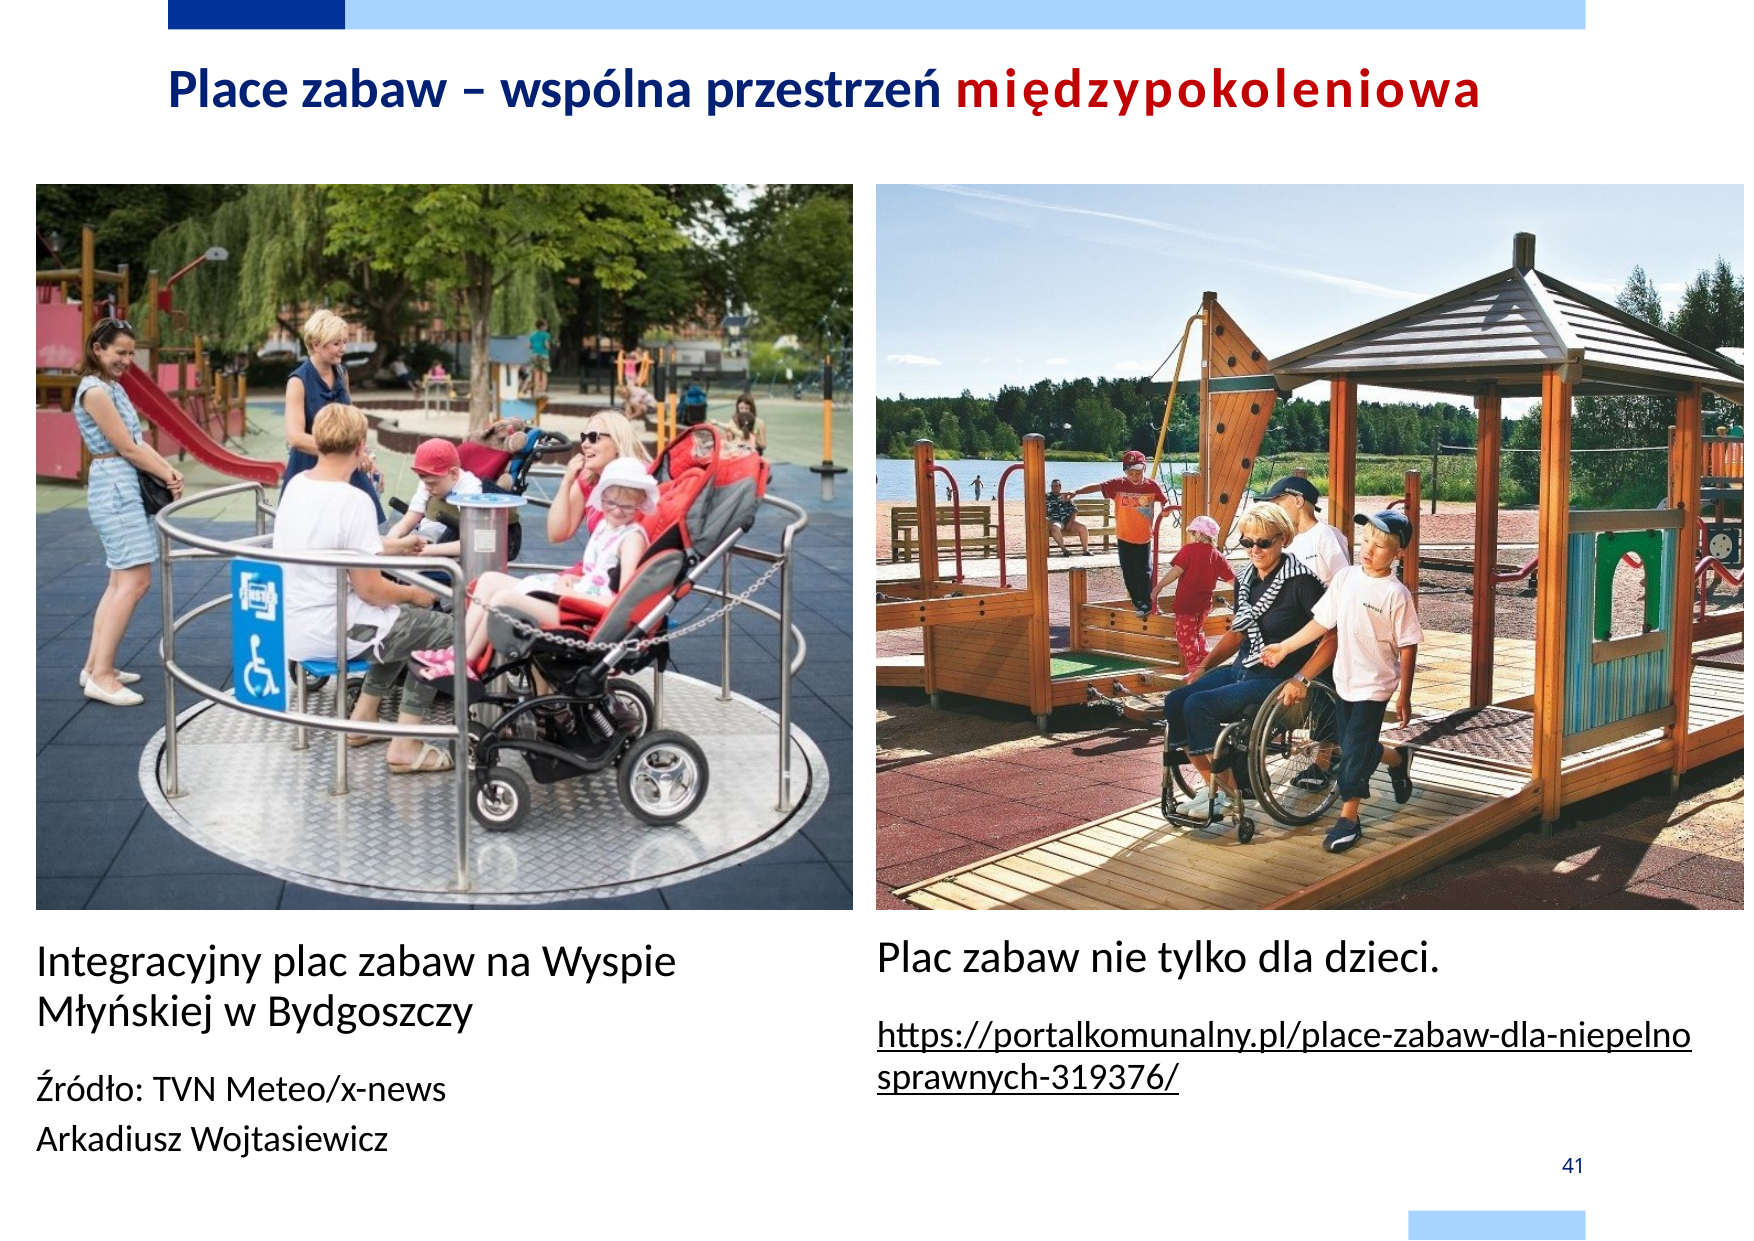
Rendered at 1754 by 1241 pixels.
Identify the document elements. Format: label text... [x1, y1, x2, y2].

title Place zabaw – wspólna przestrzeń międzypokoleniowa [168, 56, 1669, 162]
list Plac zabaw nie tylko dla dzieci. https://portalkomunalny.pl/place-zabaw-dla-niepelnosprawnych-319376/ [876, 932, 1693, 1151]
slide_number 41 [1408, 1151, 1586, 1182]
list Integracyjny plac zabaw na Wyspie Młyńskiej w Bydgoszczy Źródło: TVN Meteo/x-news Arkadiusz Wojtasiewicz [36, 936, 830, 1181]
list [35, 184, 853, 910]
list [876, 184, 1744, 910]
